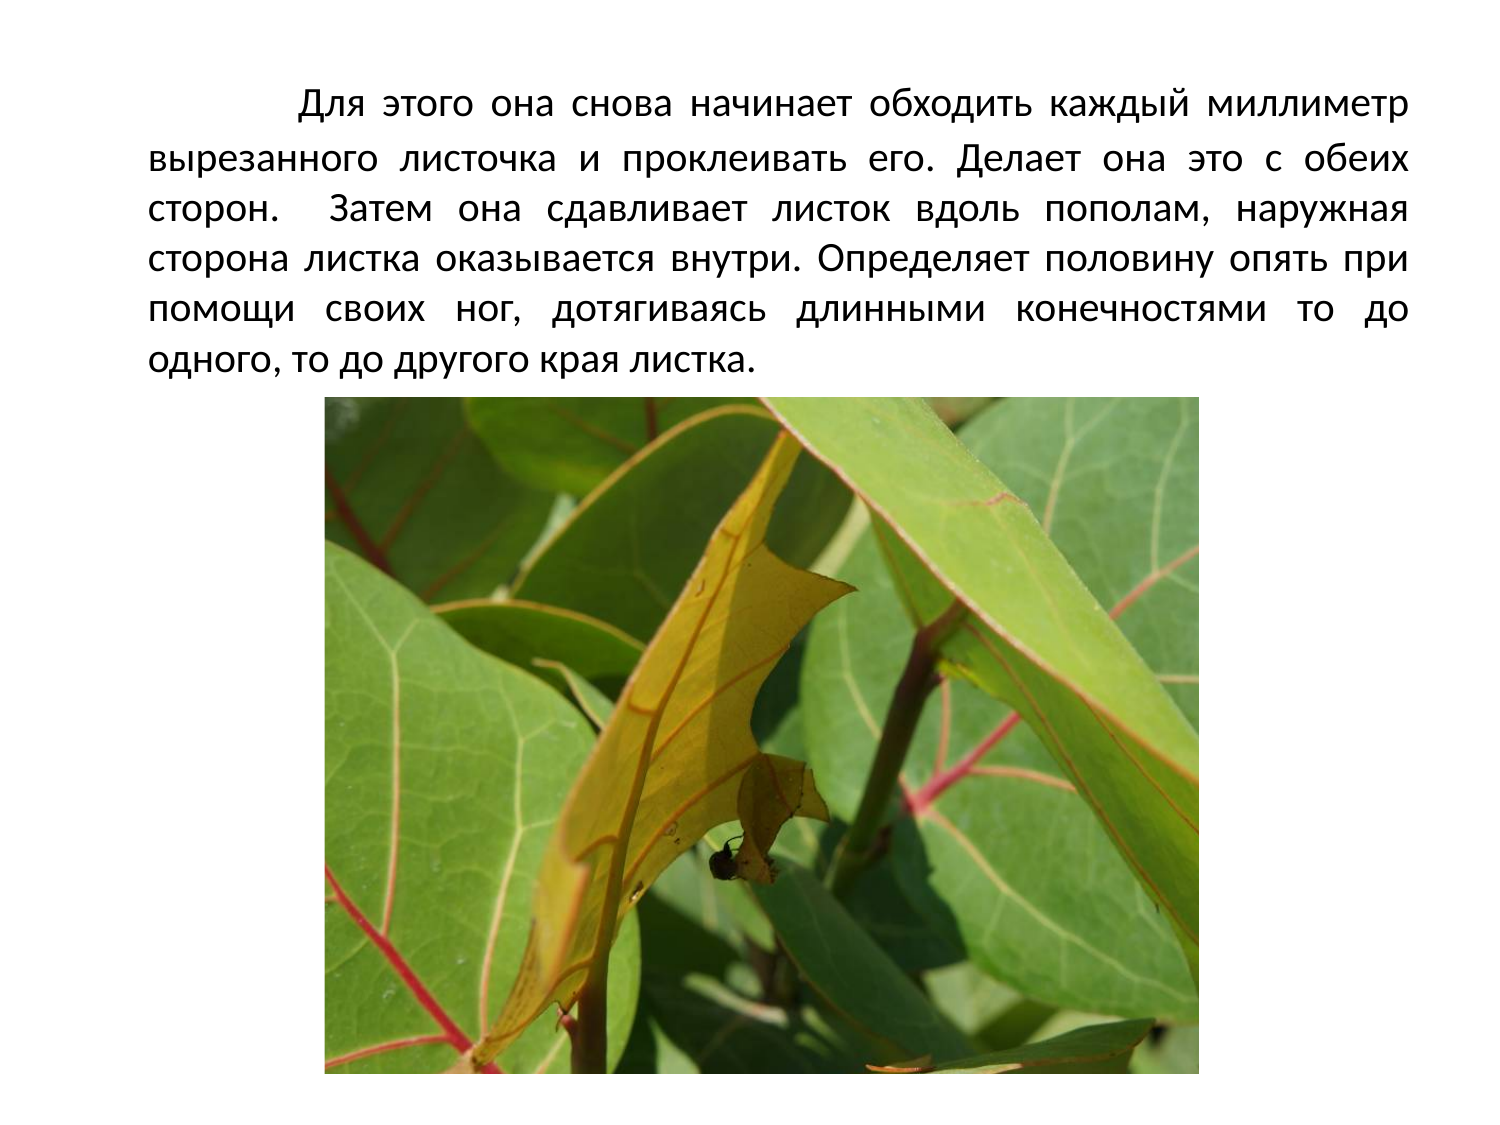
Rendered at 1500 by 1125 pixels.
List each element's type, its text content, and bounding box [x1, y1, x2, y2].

list Для этого она снова начинает обходить каждый миллиметр вырезанного листочка и проклеивать его. Делает она это с обеих сторон. Затем она сдавливает листок вдоль пополам, наружная сторона листка оказывается внутри. Определяет половину опять при помощи своих ног, дотягиваясь длинными конечностями то до одного, то до другого края листка. [76, 42, 1425, 1005]
picture [324, 396, 1200, 1075]
